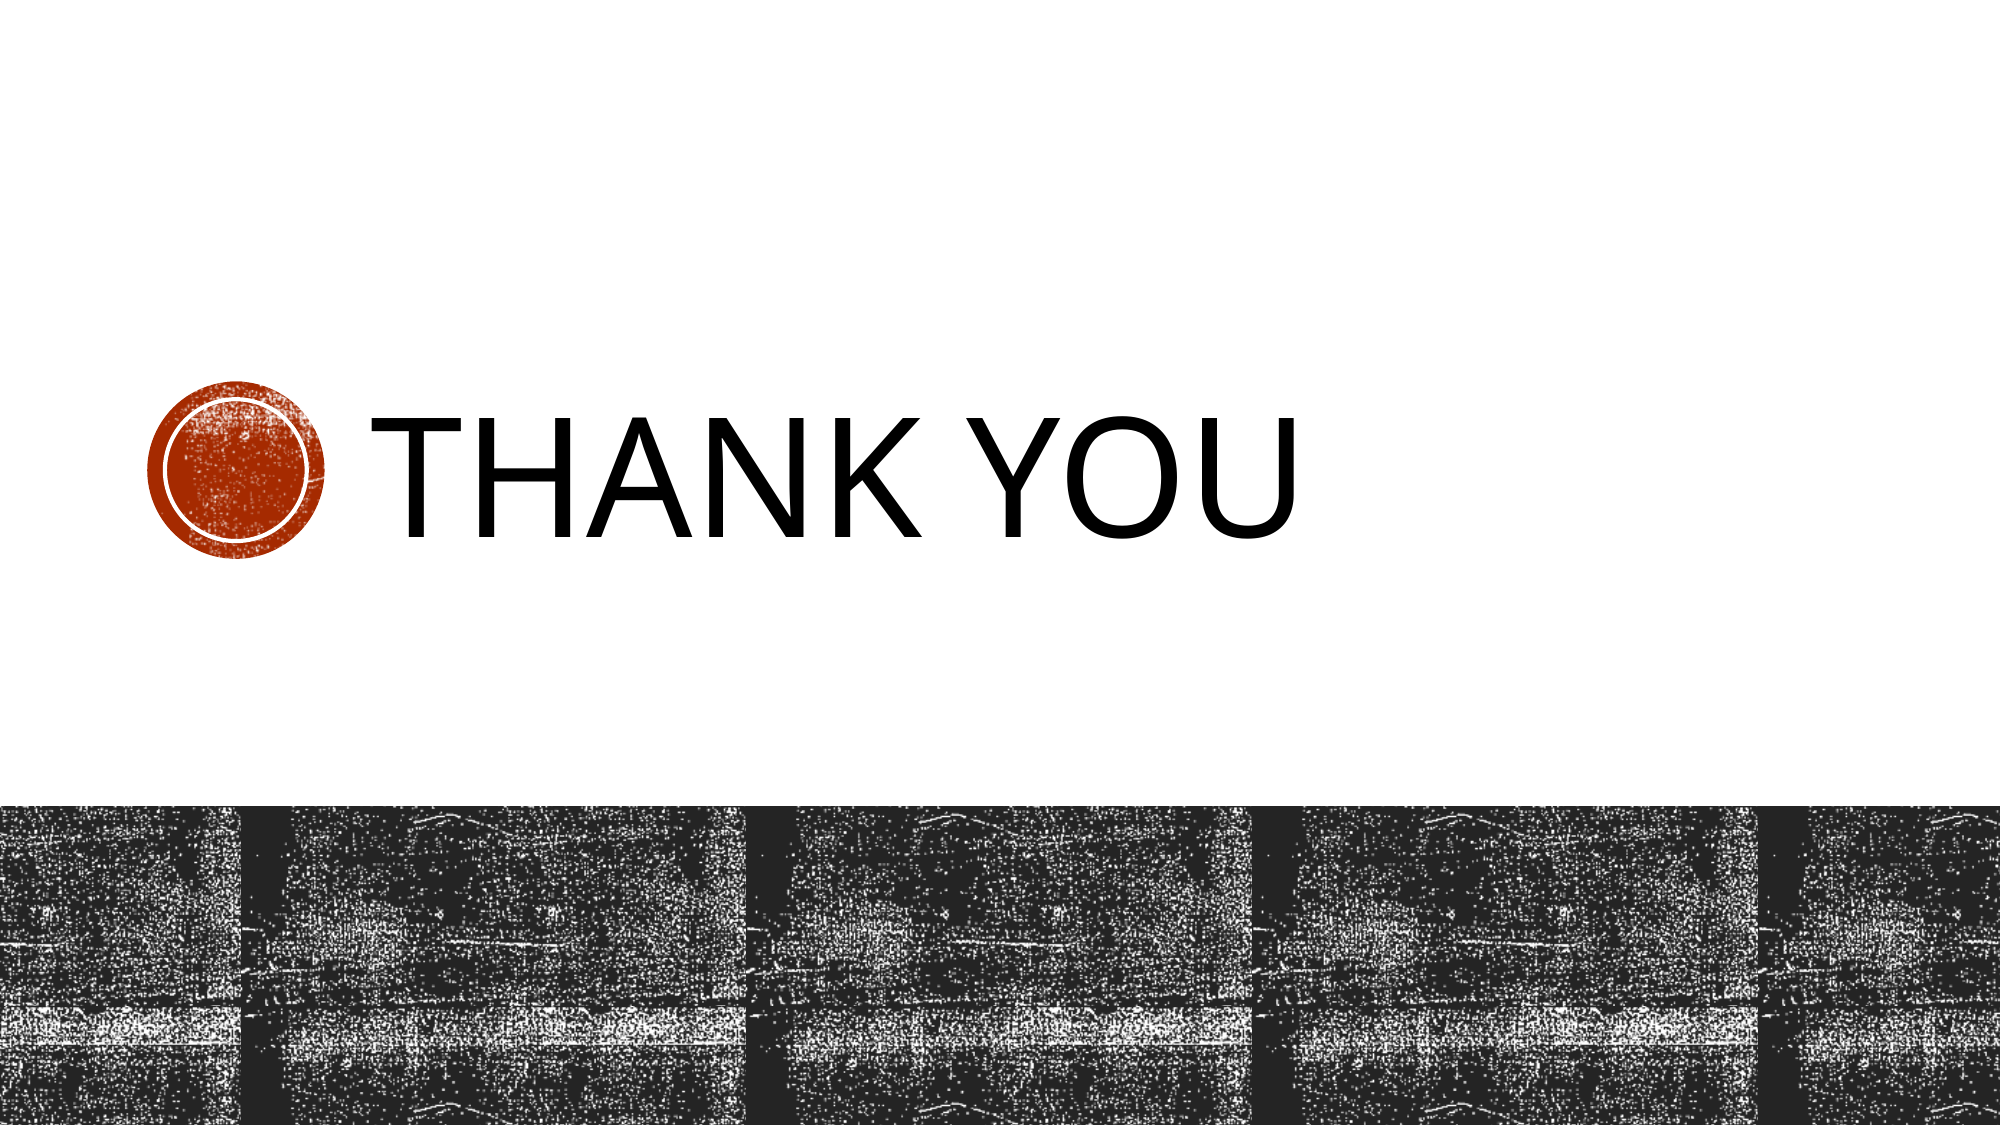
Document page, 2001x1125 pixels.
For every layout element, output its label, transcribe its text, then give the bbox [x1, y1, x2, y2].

title Thank you [355, 201, 1878, 779]
